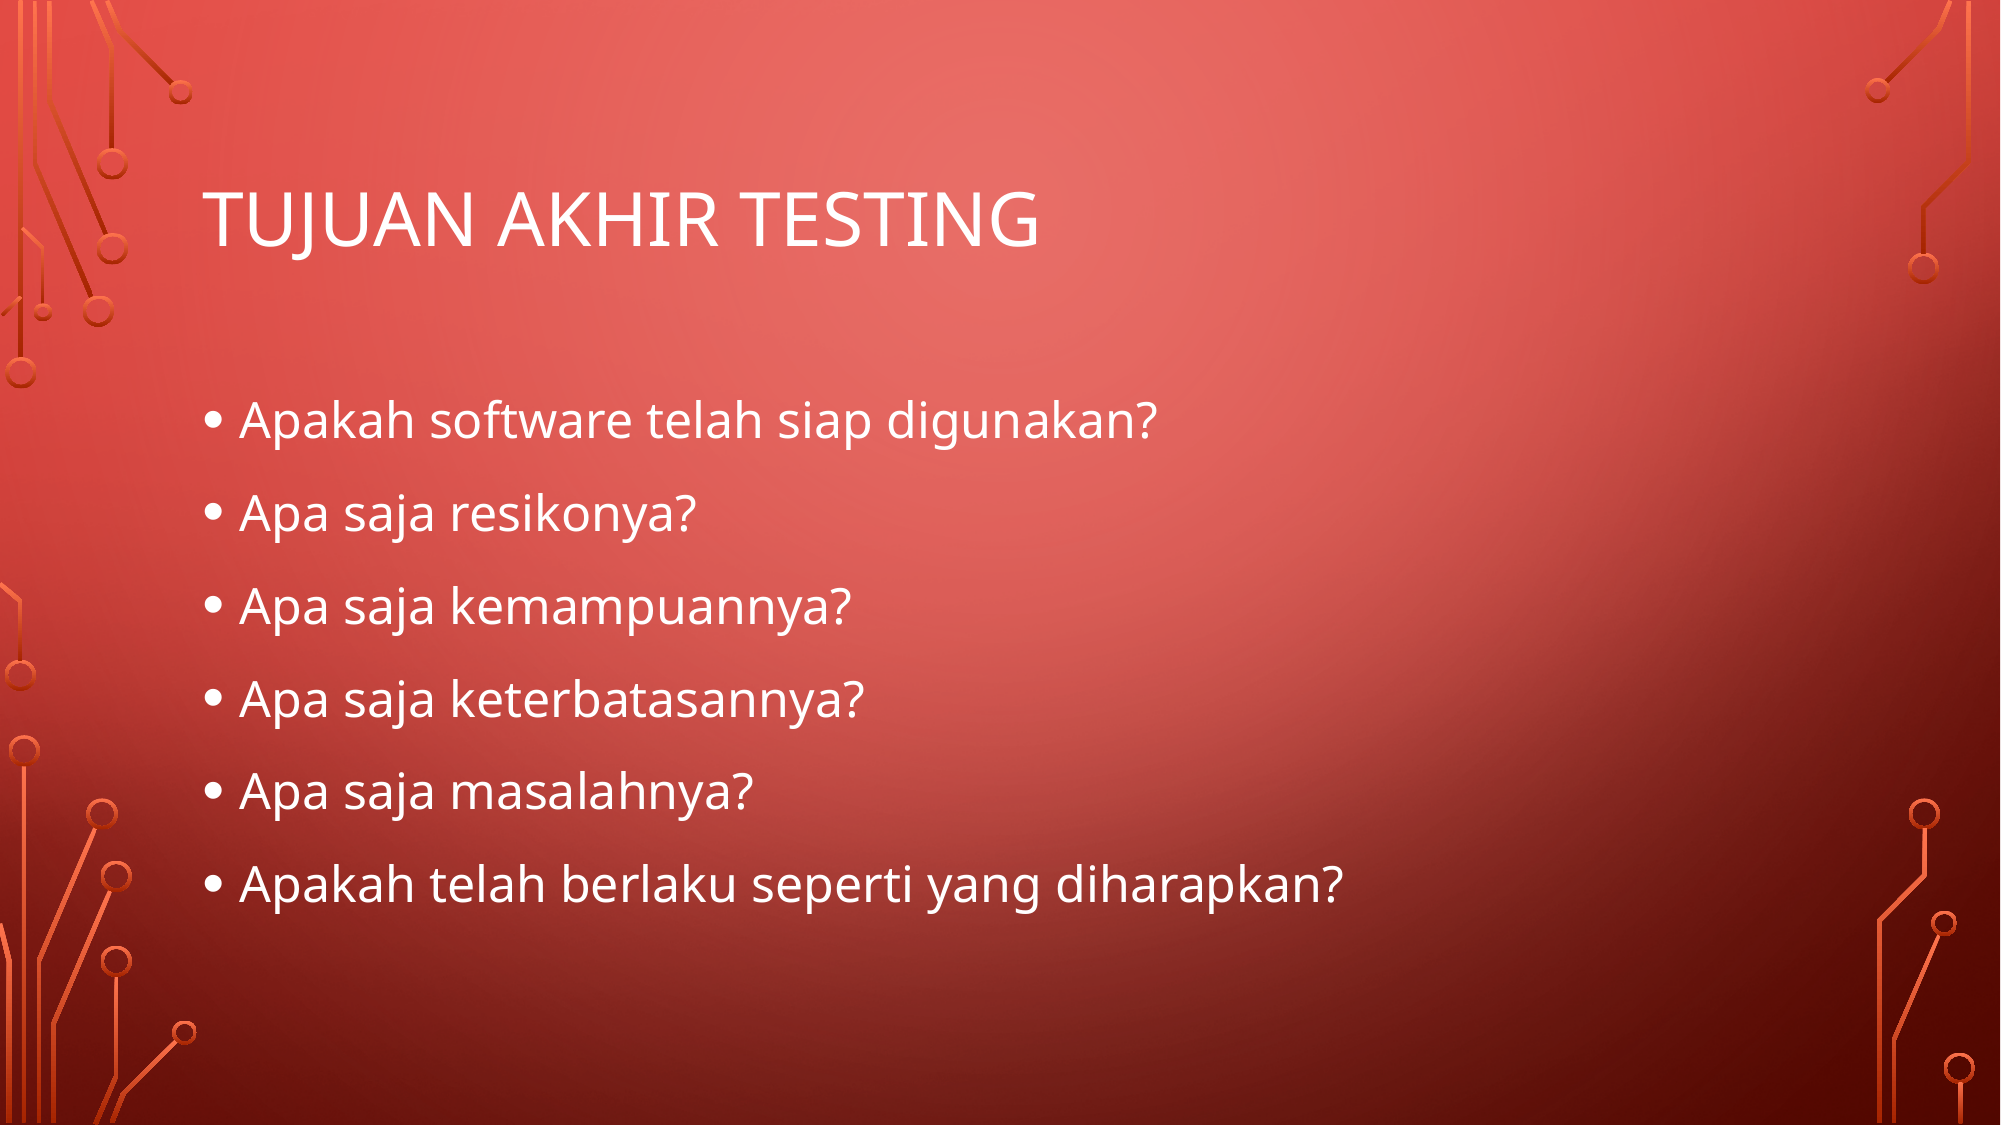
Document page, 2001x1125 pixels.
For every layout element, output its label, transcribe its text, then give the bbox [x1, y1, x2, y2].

list Apakah software telah siap digunakan? Apa saja resikonya? Apa saja kemampuannya? Apa saja keterbatasannya? Apa saja masalahnya? Apakah telah berlaku seperti yang diharapkan? [187, 369, 1813, 950]
title Tujuan akhir testing [187, 101, 1813, 344]
